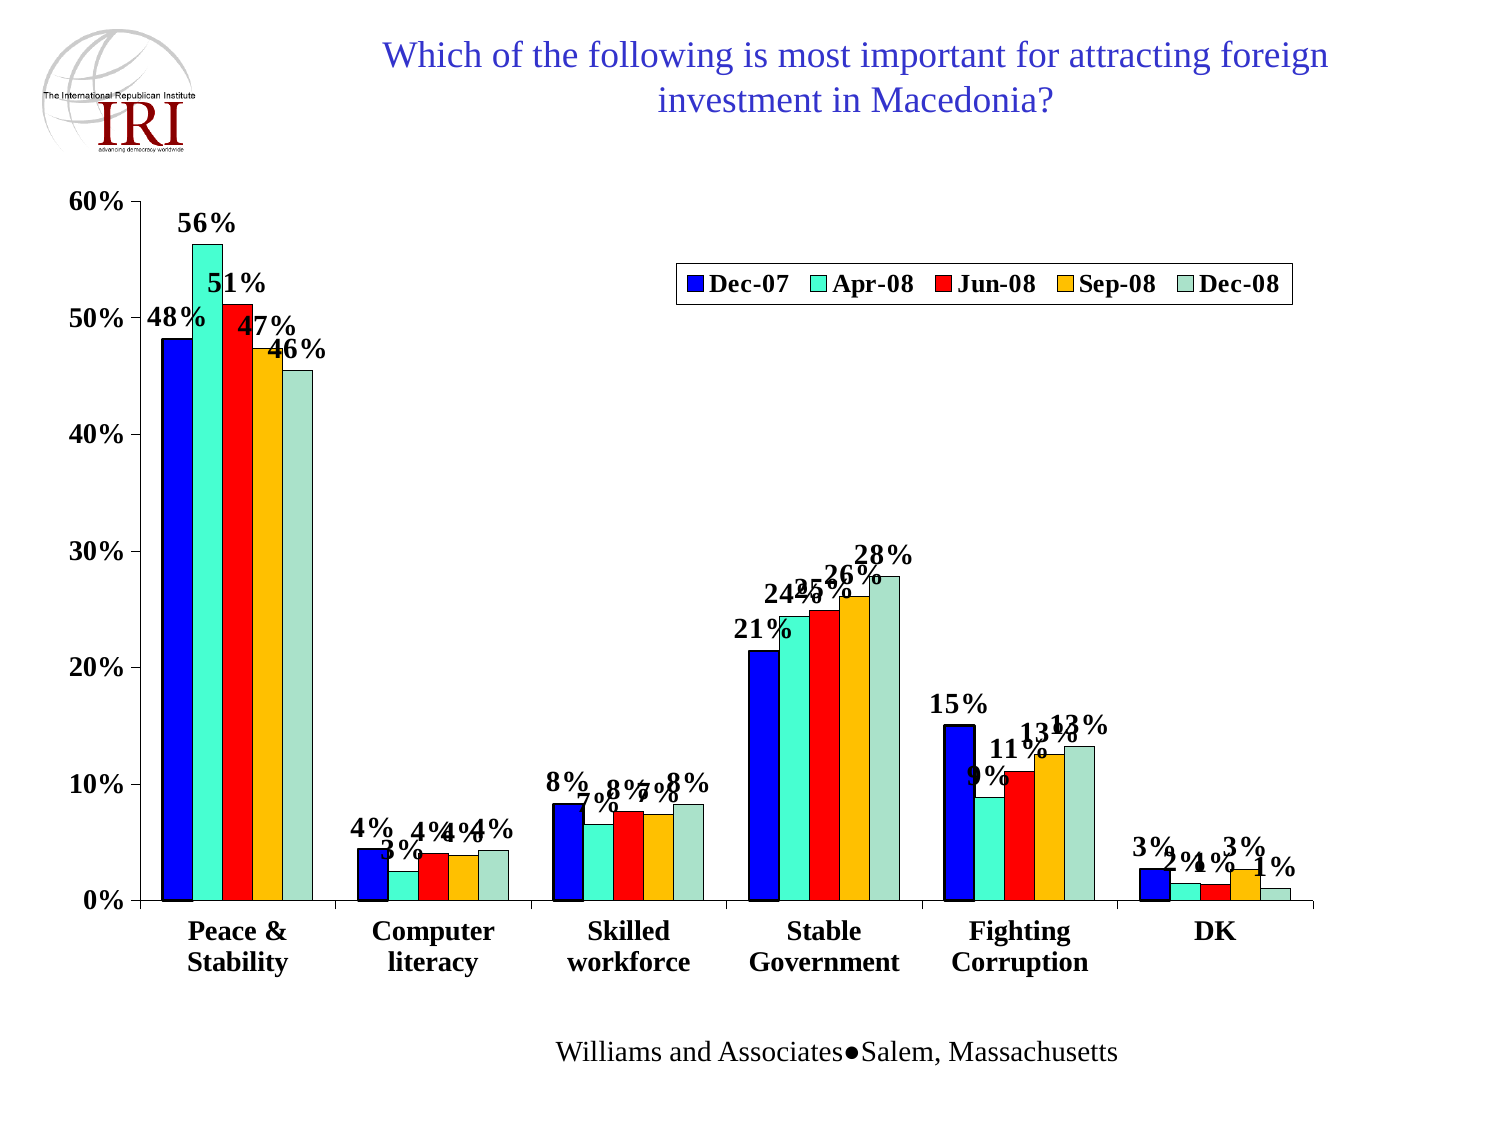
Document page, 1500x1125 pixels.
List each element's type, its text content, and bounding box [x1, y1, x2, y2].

picture [37, 24, 213, 149]
title Which of the following is most important for attracting foreign investment in Macedonia? [362, 37, 1351, 113]
chart [24, 149, 1476, 1051]
footer Williams and Associates●Salem, Massachusetts [449, 1057, 1226, 1101]
